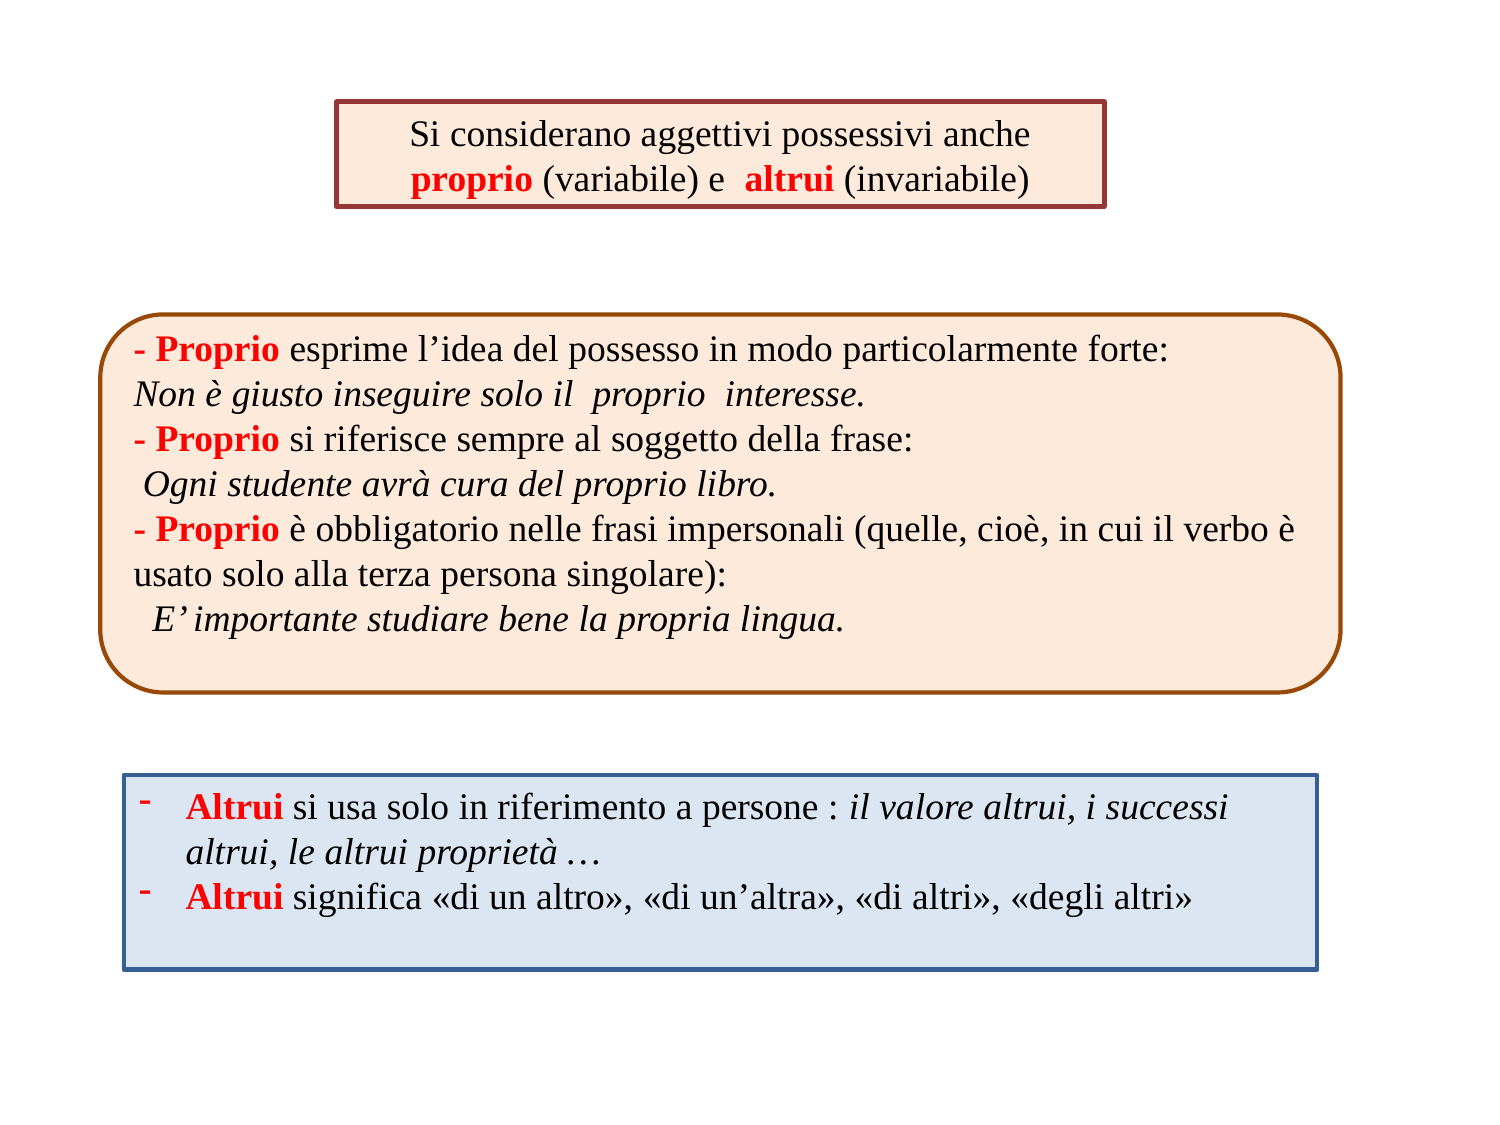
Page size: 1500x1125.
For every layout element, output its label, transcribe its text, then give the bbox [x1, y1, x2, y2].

text_box Altrui si usa solo in riferimento a persone : il valore altrui, i successi altrui, le altrui proprietà … Altrui significa «di un altro», «di un’altra», «di altri», «degli altri» [123, 775, 1317, 970]
text_box Si considerano aggettivi possessivi anche proprio (variabile) e altrui (invariabile) [336, 101, 1105, 207]
text_box - Proprio esprime l’idea del possesso in modo particolarmente forte: Non è giusto inseguire solo il proprio interesse. - Proprio si riferisce sempre al soggetto della frase: Ogni studente avrà cura del proprio libro. - Proprio è obbligatorio nelle frasi impersonali (quelle, cioè, in cui il verbo è usato solo alla terza persona singolare): E’ importante studiare bene la propria lingua. [98, 312, 1343, 695]
